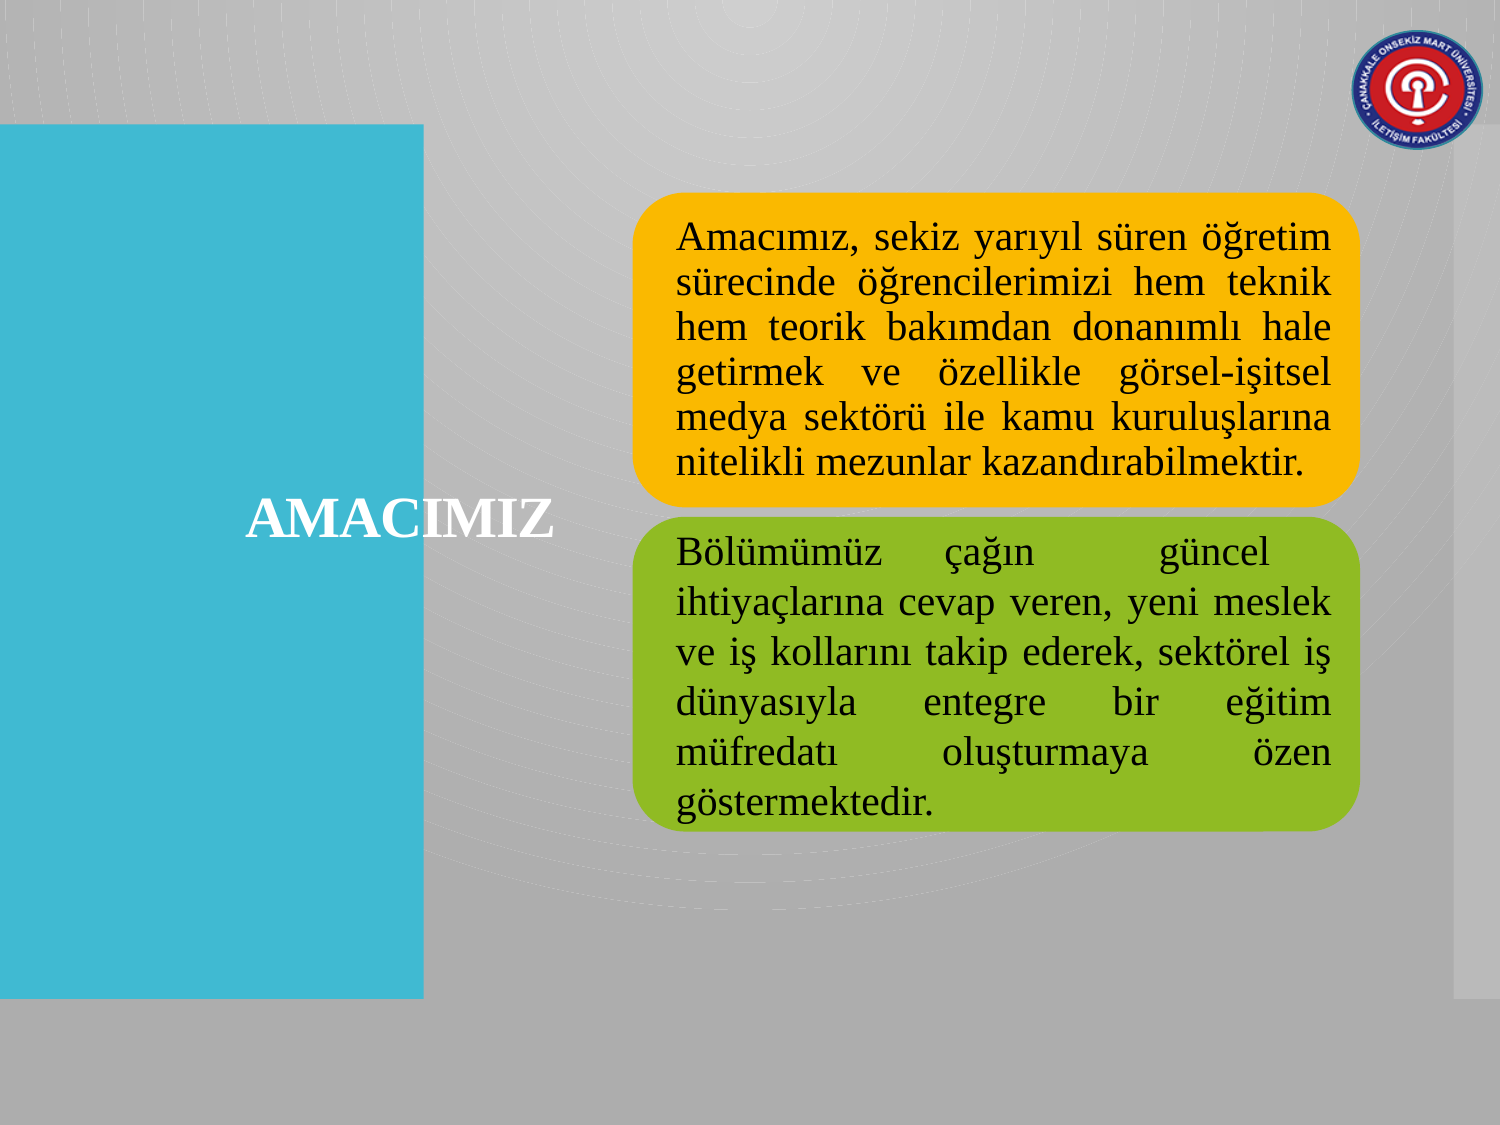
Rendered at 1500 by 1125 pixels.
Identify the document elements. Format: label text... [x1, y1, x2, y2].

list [632, 131, 1361, 893]
picture [1354, 32, 1481, 148]
title AMACIMIZ [230, 479, 633, 919]
